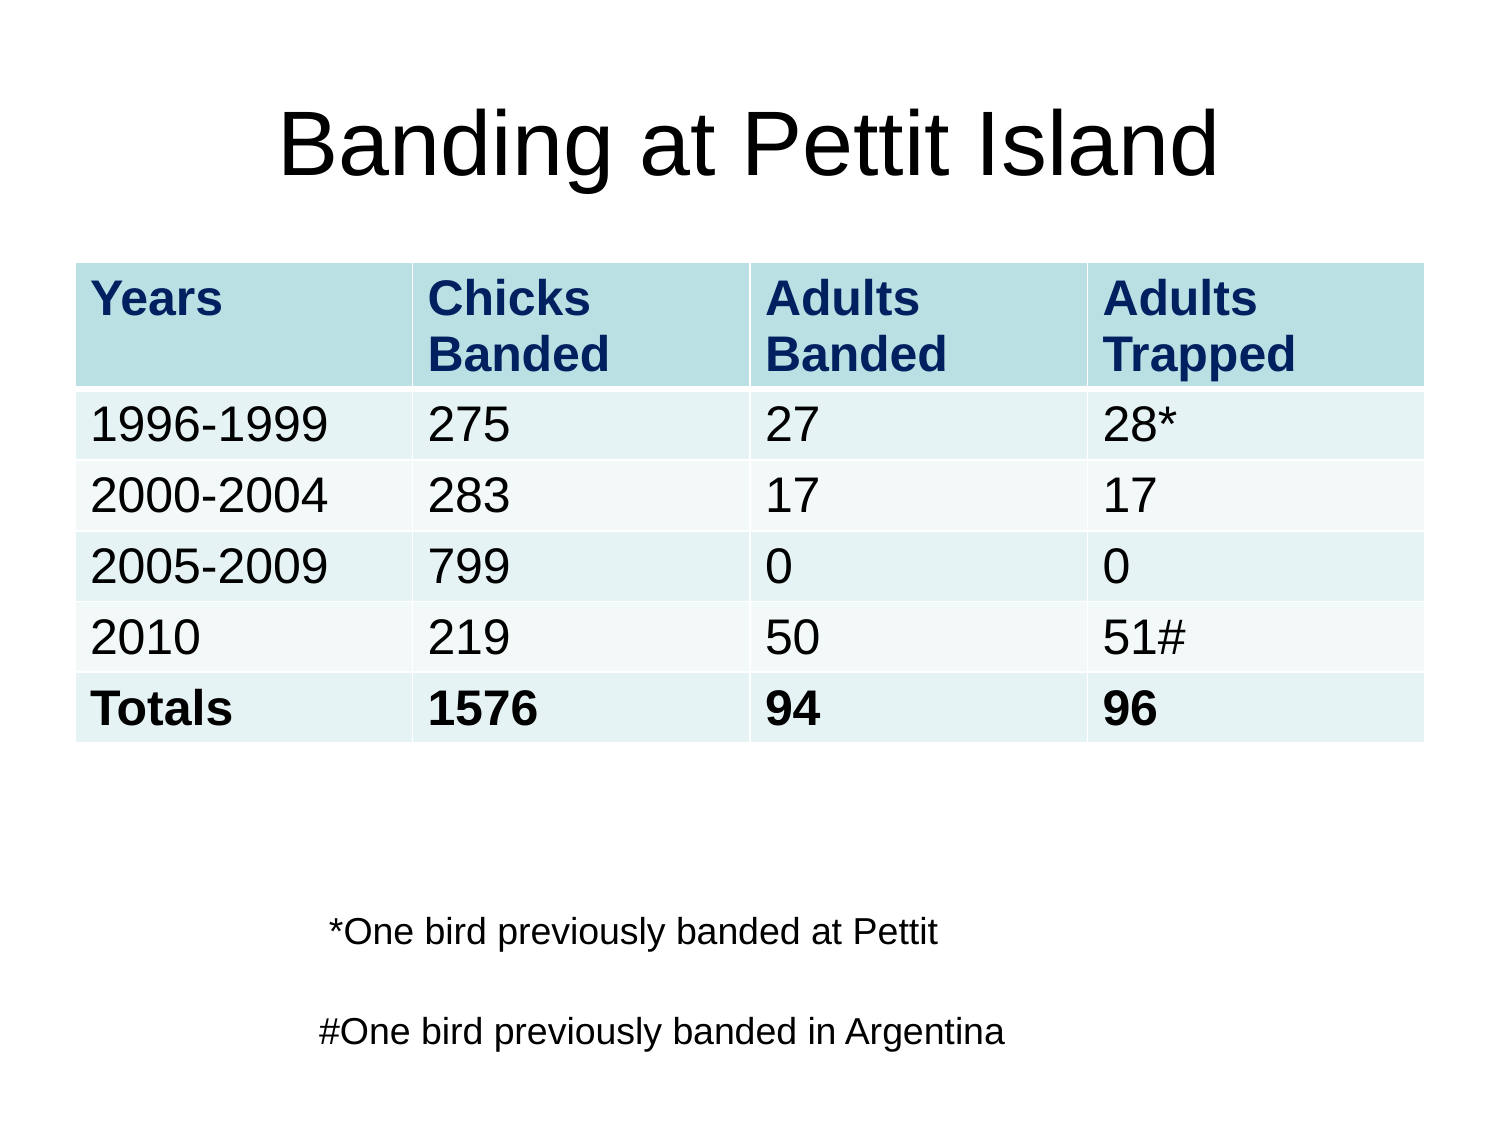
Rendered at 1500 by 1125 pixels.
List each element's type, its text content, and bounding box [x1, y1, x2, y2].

table_header Adults Trapped [1088, 263, 1424, 386]
table_cell 0 [1088, 532, 1424, 601]
table_cell 2005-2009 [76, 532, 412, 601]
text_box *One bird previously banded at Pettit [314, 899, 954, 960]
table_cell 2000-2004 [76, 461, 412, 530]
table_cell 94 [751, 673, 1087, 742]
text_box #One bird previously banded in Argentina [304, 999, 1020, 1060]
table_header Adults Banded [751, 263, 1087, 386]
table_cell 28* [1088, 392, 1424, 459]
table_cell 1576 [413, 673, 749, 742]
table_cell 275 [413, 392, 749, 459]
table_cell 2010 [76, 602, 412, 671]
table_cell 799 [413, 532, 749, 601]
table_cell 17 [1088, 461, 1424, 530]
table_cell 51# [1088, 602, 1424, 671]
table_cell 0 [751, 532, 1087, 601]
table_cell 50 [751, 602, 1087, 671]
table_cell Totals [76, 673, 412, 742]
table_cell 1996-1999 [76, 392, 412, 459]
table_header Years [76, 263, 412, 386]
title Banding at Pettit Island [74, 44, 1426, 233]
table_cell 17 [751, 461, 1087, 530]
table_cell 283 [413, 461, 749, 530]
table_cell 219 [413, 602, 749, 671]
table_cell 27 [751, 392, 1087, 459]
table_cell 96 [1088, 673, 1424, 742]
table_header Chicks Banded [413, 263, 749, 386]
